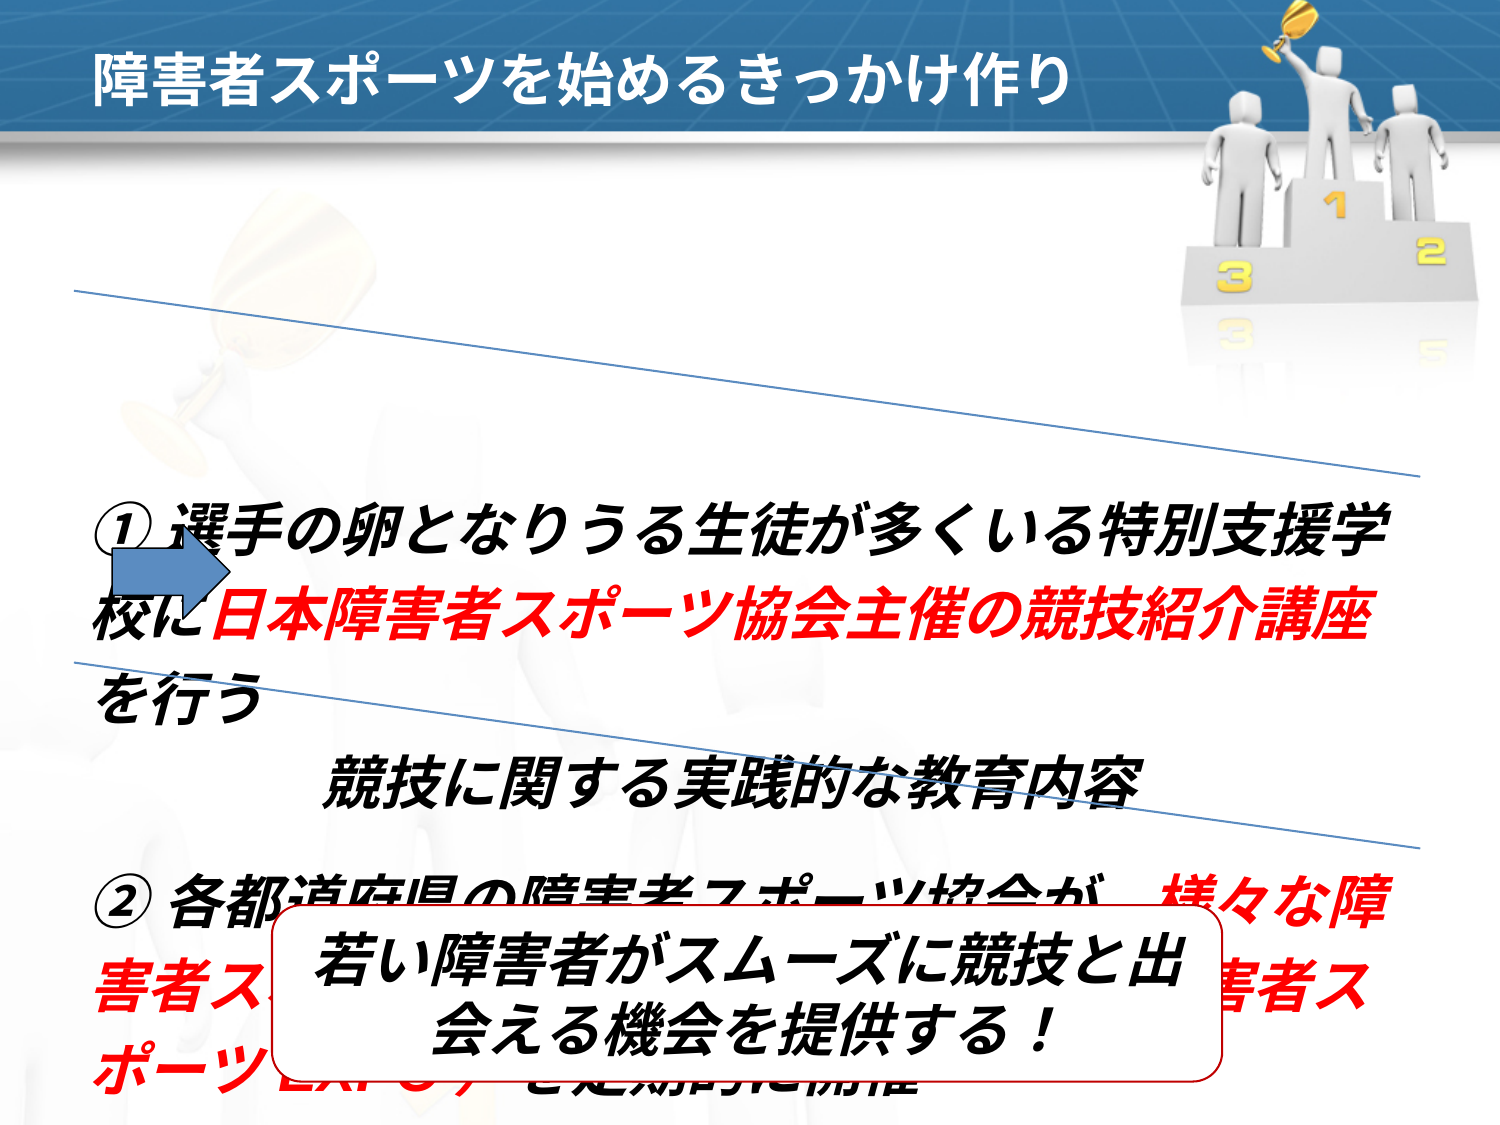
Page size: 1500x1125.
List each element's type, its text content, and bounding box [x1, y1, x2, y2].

picture [0, 0, 1500, 1125]
text_box 若い障害者がスムーズに競技と出会える機会を提供する！ [270, 1035, 1224, 1083]
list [73, 290, 1421, 1035]
title 障害者スポーツを始めるきっかけ作り [76, 31, 1424, 126]
